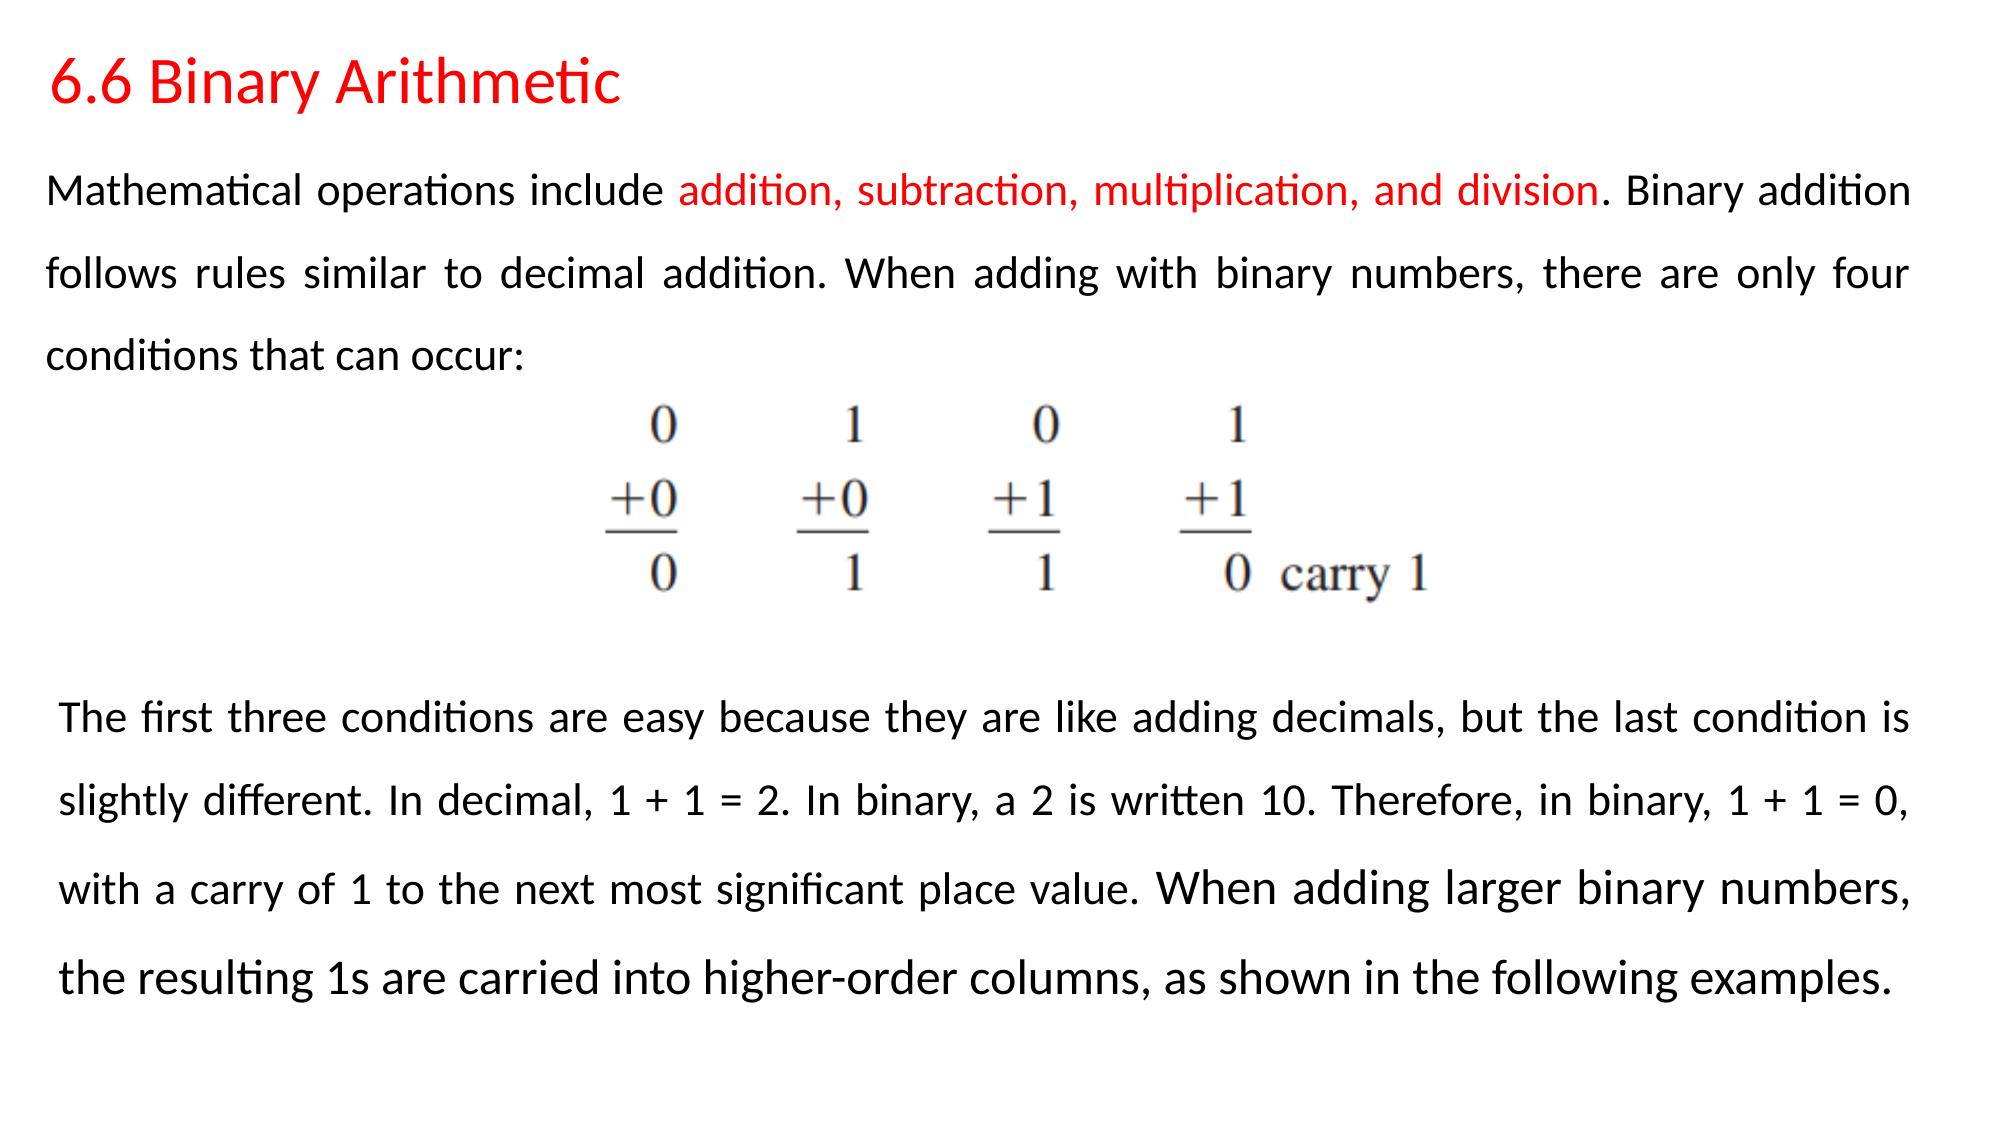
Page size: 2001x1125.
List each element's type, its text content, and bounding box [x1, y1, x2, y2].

picture [568, 360, 1507, 650]
text_box The first three conditions are easy because they are like adding decimals, but the last condition is slightly different. In decimal, 1 + 1 = 2. In binary, a 2 is written 10. Therefore, in binary, 1 + 1 = 0, with a carry of 1 to the next most significant place value. When adding larger binary numbers, the resulting 1s are carried into higher-order columns, as shown in the following examples. [43, 652, 1927, 1012]
text_box 6.6 Binary Arithmetic [34, 29, 637, 125]
text_box Mathematical operations include addition, subtraction, multiplication, and division. Binary addition follows rules similar to decimal addition. When adding with binary numbers, there are only four conditions that can occur: [30, 125, 1927, 388]
